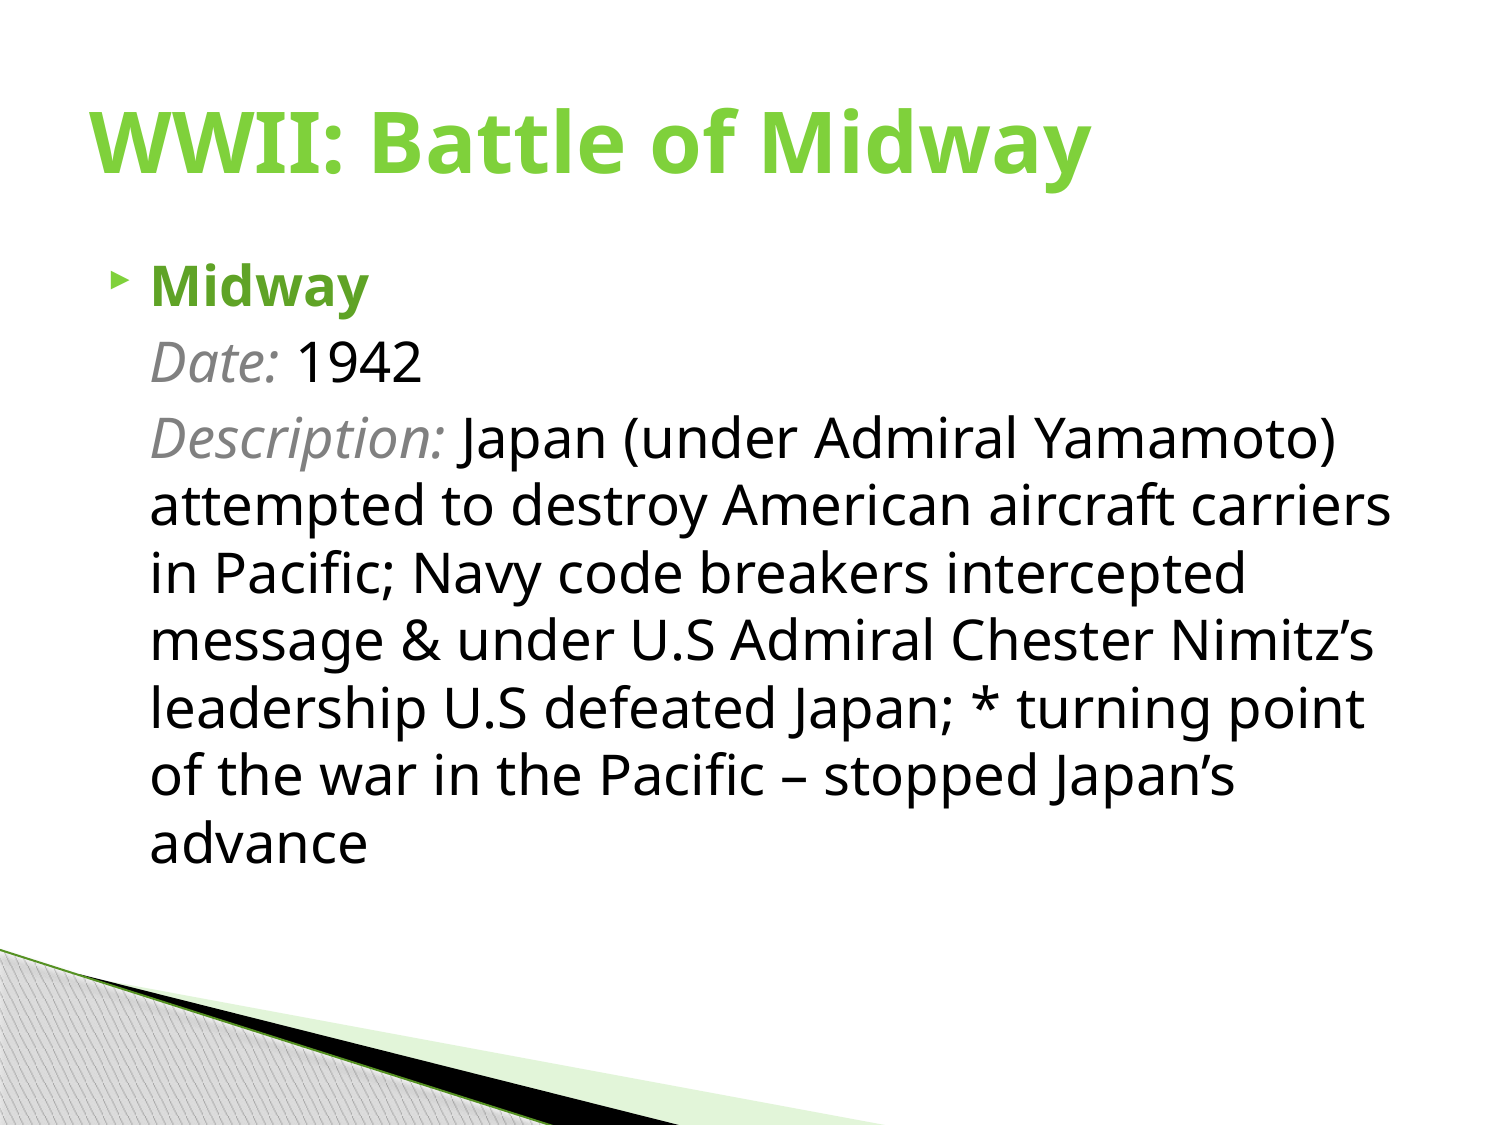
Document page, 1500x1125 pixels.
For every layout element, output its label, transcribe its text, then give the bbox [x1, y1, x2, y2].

list Midway Date: 1942 Description: Japan (under Admiral Yamamoto) attempted to destroy American aircraft carriers in Pacific; Navy code breakers intercepted message & under U.S Admiral Chester Nimitz’s leadership U.S defeated Japan; * turning point of the war in the Pacific – stopped Japan’s advance [75, 243, 1425, 986]
title WWII: Battle of Midway [75, 45, 1425, 233]
